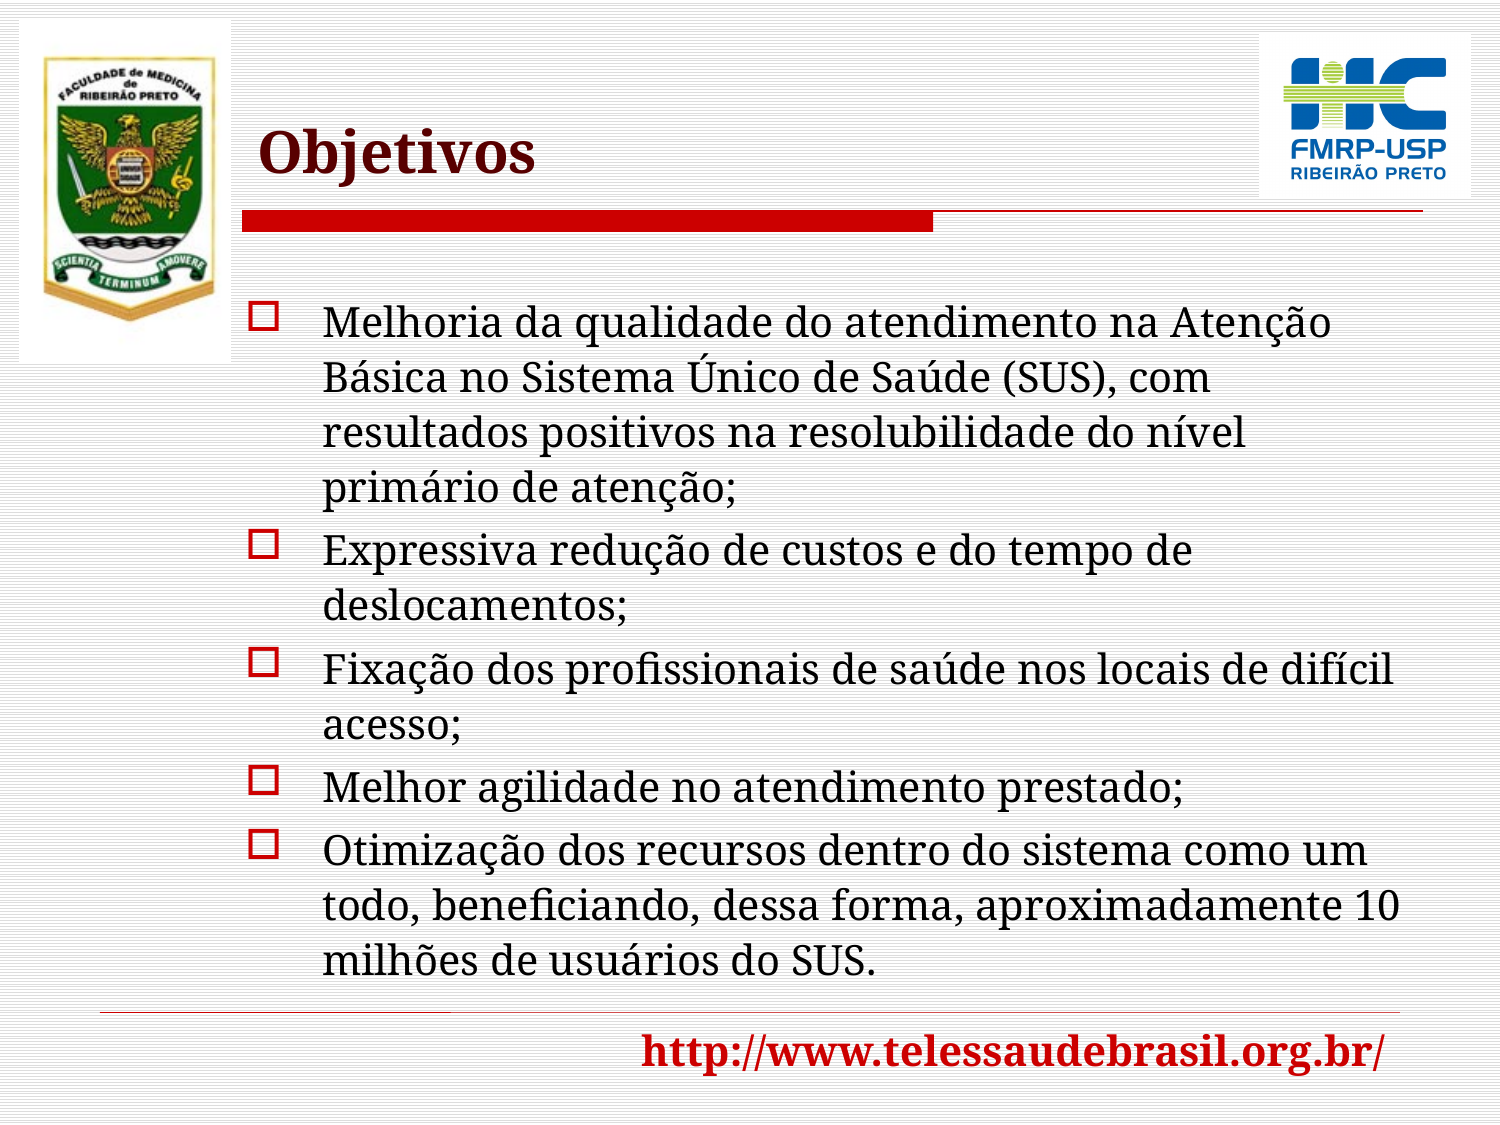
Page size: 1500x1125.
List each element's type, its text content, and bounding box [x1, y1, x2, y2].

picture [19, 19, 231, 362]
title Objetivos [242, 103, 1128, 197]
picture [1259, 34, 1471, 197]
list Melhoria da qualidade do atendimento na Atenção Básica no Sistema Único de Saúde (SUS), com resultados positivos na resolubilidade do nível primário de atenção; Expressiva redução de custos e do tempo de deslocamentos; Fixação dos profissionais de saúde nos locais de difícil acesso; Melhor agilidade no atendimento prestado; Otimização dos recursos dentro do sistema como um todo, beneficiando, dessa forma, aproximadamente 10 milhões de usuários do SUS. [230, 283, 1436, 1000]
text_box http://www.telessaudebrasil.org.br/ [525, 1023, 1400, 1083]
